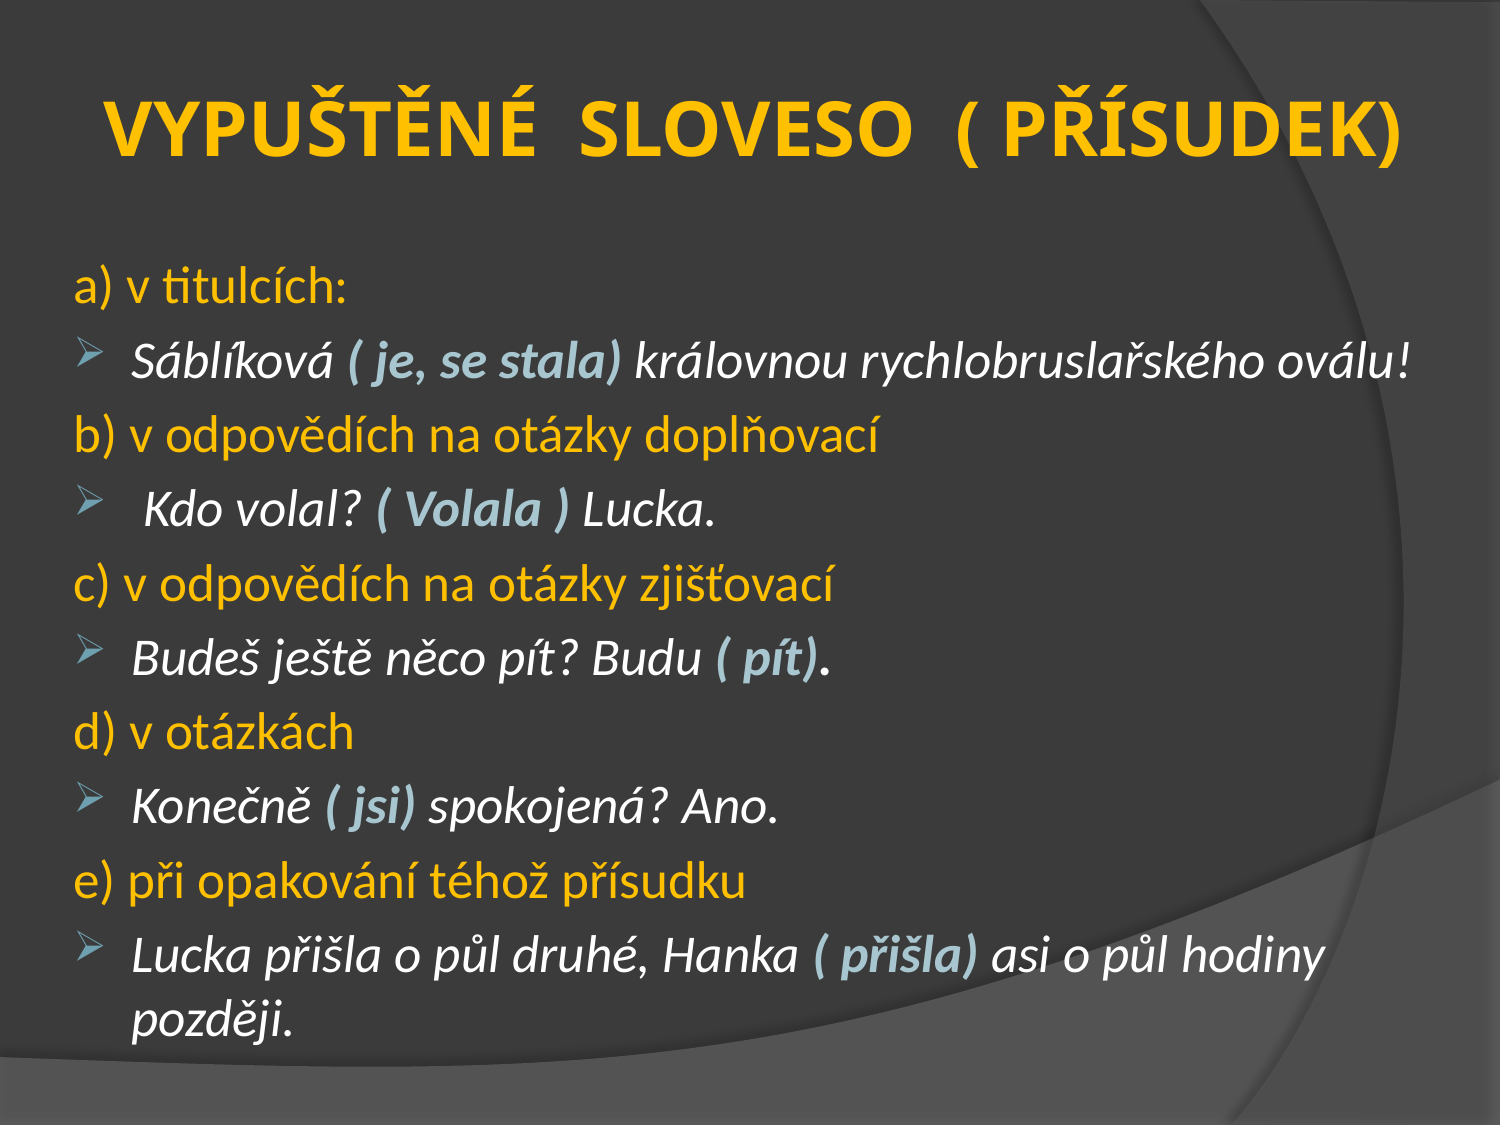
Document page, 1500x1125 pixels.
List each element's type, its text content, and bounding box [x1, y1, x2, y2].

list a) v titulcích: Sáblíková ( je, se stala) královnou rychlobruslařského oválu! b) v odpovědích na otázky doplňovací Kdo volal? ( Volala ) Lucka. c) v odpovědích na otázky zjišťovací Budeš ještě něco pít? Budu ( pít). d) v otázkách Konečně ( jsi) spokojená? Ano. e) při opakování téhož přísudku Lucka přišla o půl druhé, Hanka ( přišla) asi o půl hodiny později. [53, 243, 1436, 1071]
title vypuštěné sloveso ( přísudek) [76, 32, 1459, 220]
